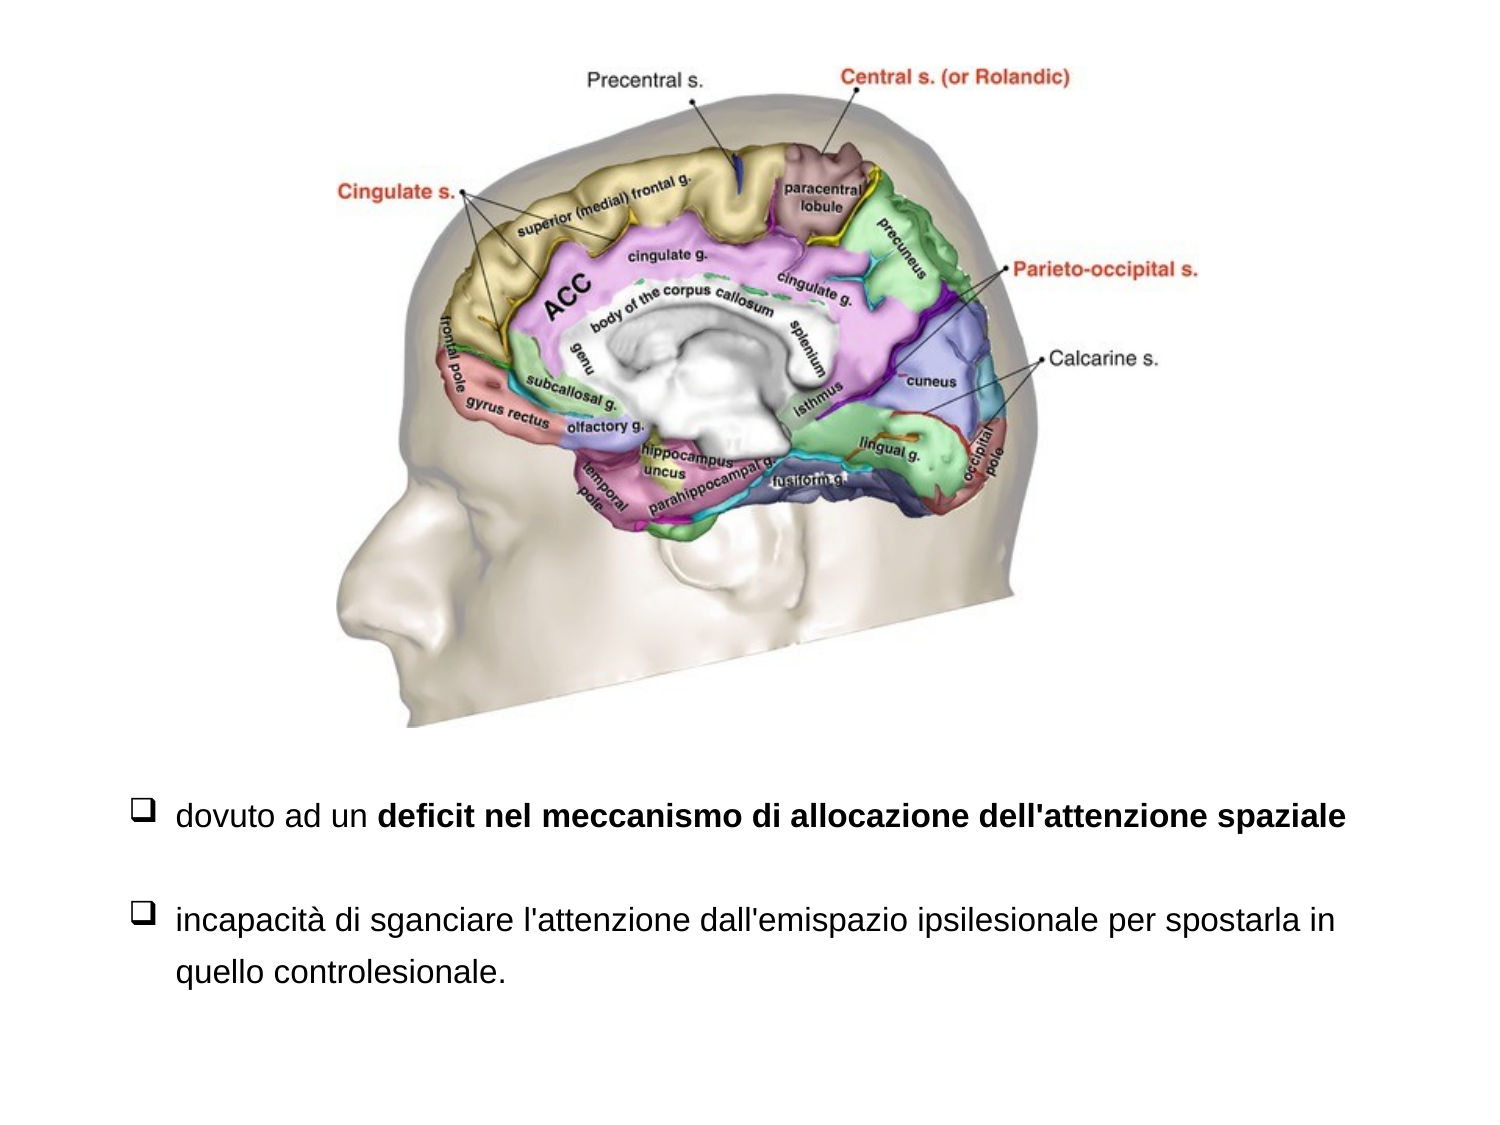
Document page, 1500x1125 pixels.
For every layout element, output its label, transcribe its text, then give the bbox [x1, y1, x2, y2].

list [336, 66, 1200, 728]
text_box dovuto ad un deficit nel meccanismo di allocazione dell'attenzione spaziale incapacità di sganciare l'attenzione dall'emispazio ipsilesionale per spostarla in quello controlesionale. [113, 775, 1422, 998]
